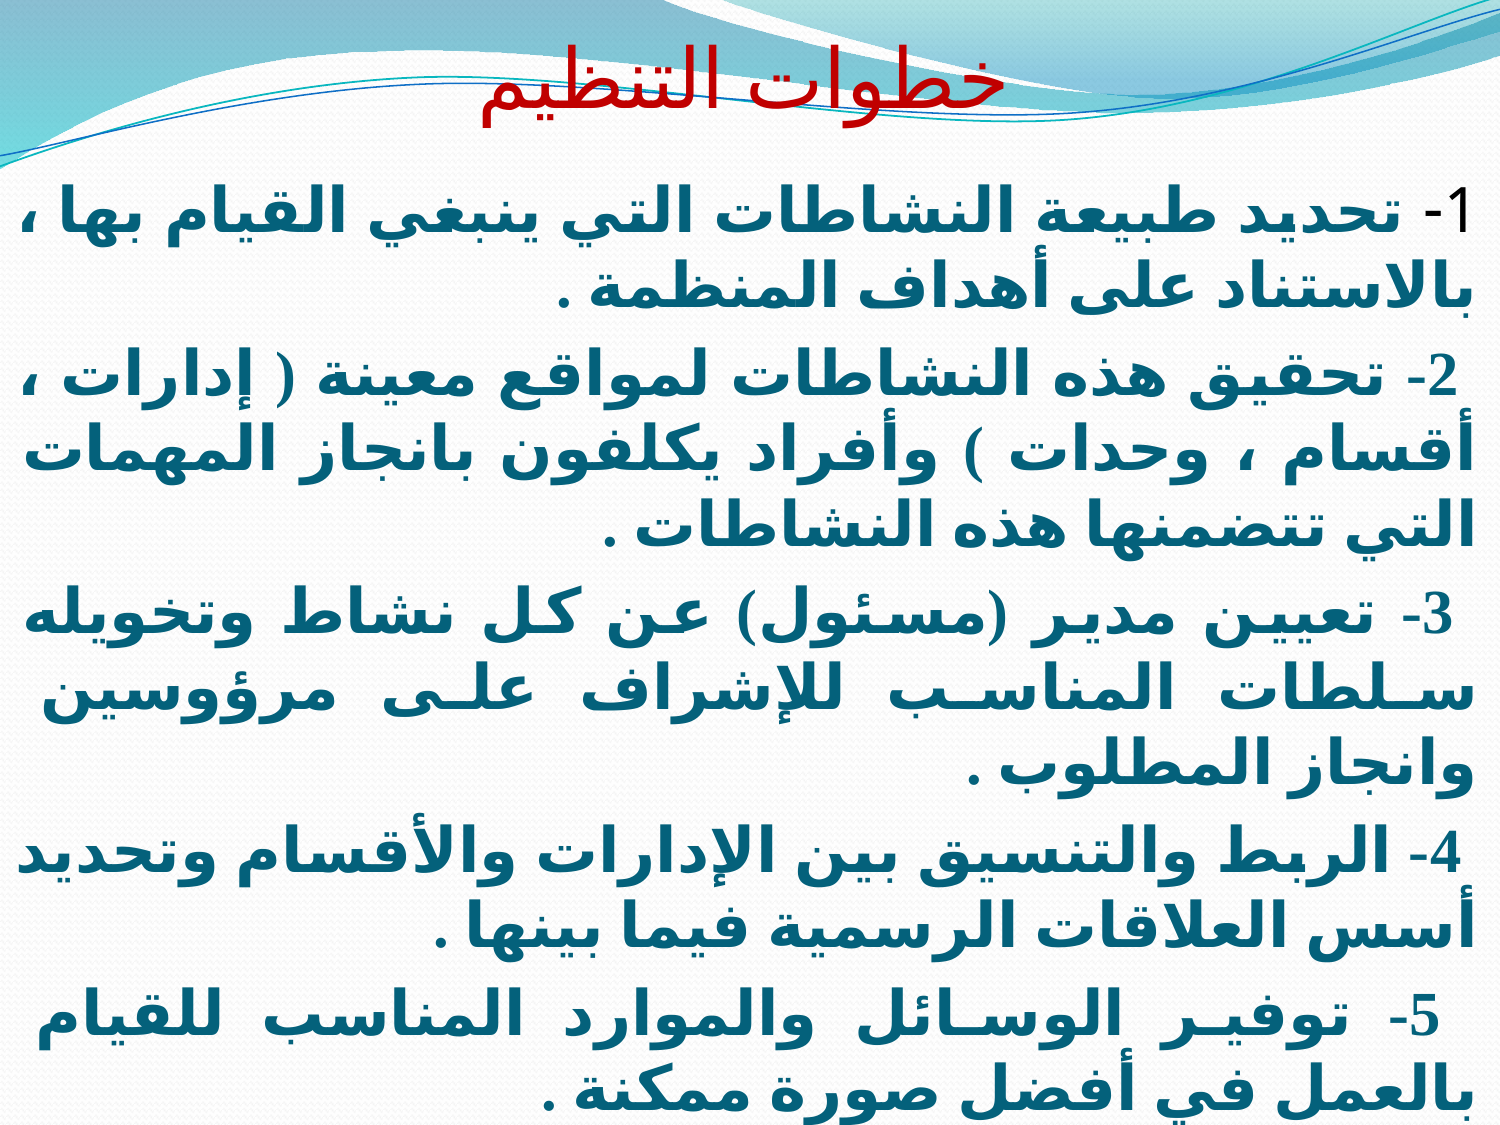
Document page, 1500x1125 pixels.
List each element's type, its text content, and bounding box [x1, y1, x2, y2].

title خطوات التنظيم [0, 0, 1500, 125]
list 1- تحديد طبيعة النشاطات التي ينبغي القيام بها ، بالاستناد على أهداف المنظمة . 2- تحقيق هذه النشاطات لمواقع معينة ( إدارات ، أقسام ، وحدات ) وأفراد يكلفون بانجاز المهمات التي تتضمنها هذه النشاطات . 3- تعيين مدير (مسئول) عن كل نشاط وتخويله سلطات المناسب للإشراف على مرؤوسين وانجاز المطلوب . 4- الربط والتنسيق بين الإدارات والأقسام وتحديد أسس العلاقات الرسمية فيما بينها . 5- توفير الوسائل والموارد المناسب للقيام بالعمل في أفضل صورة ممكنة . [0, 162, 1500, 1125]
